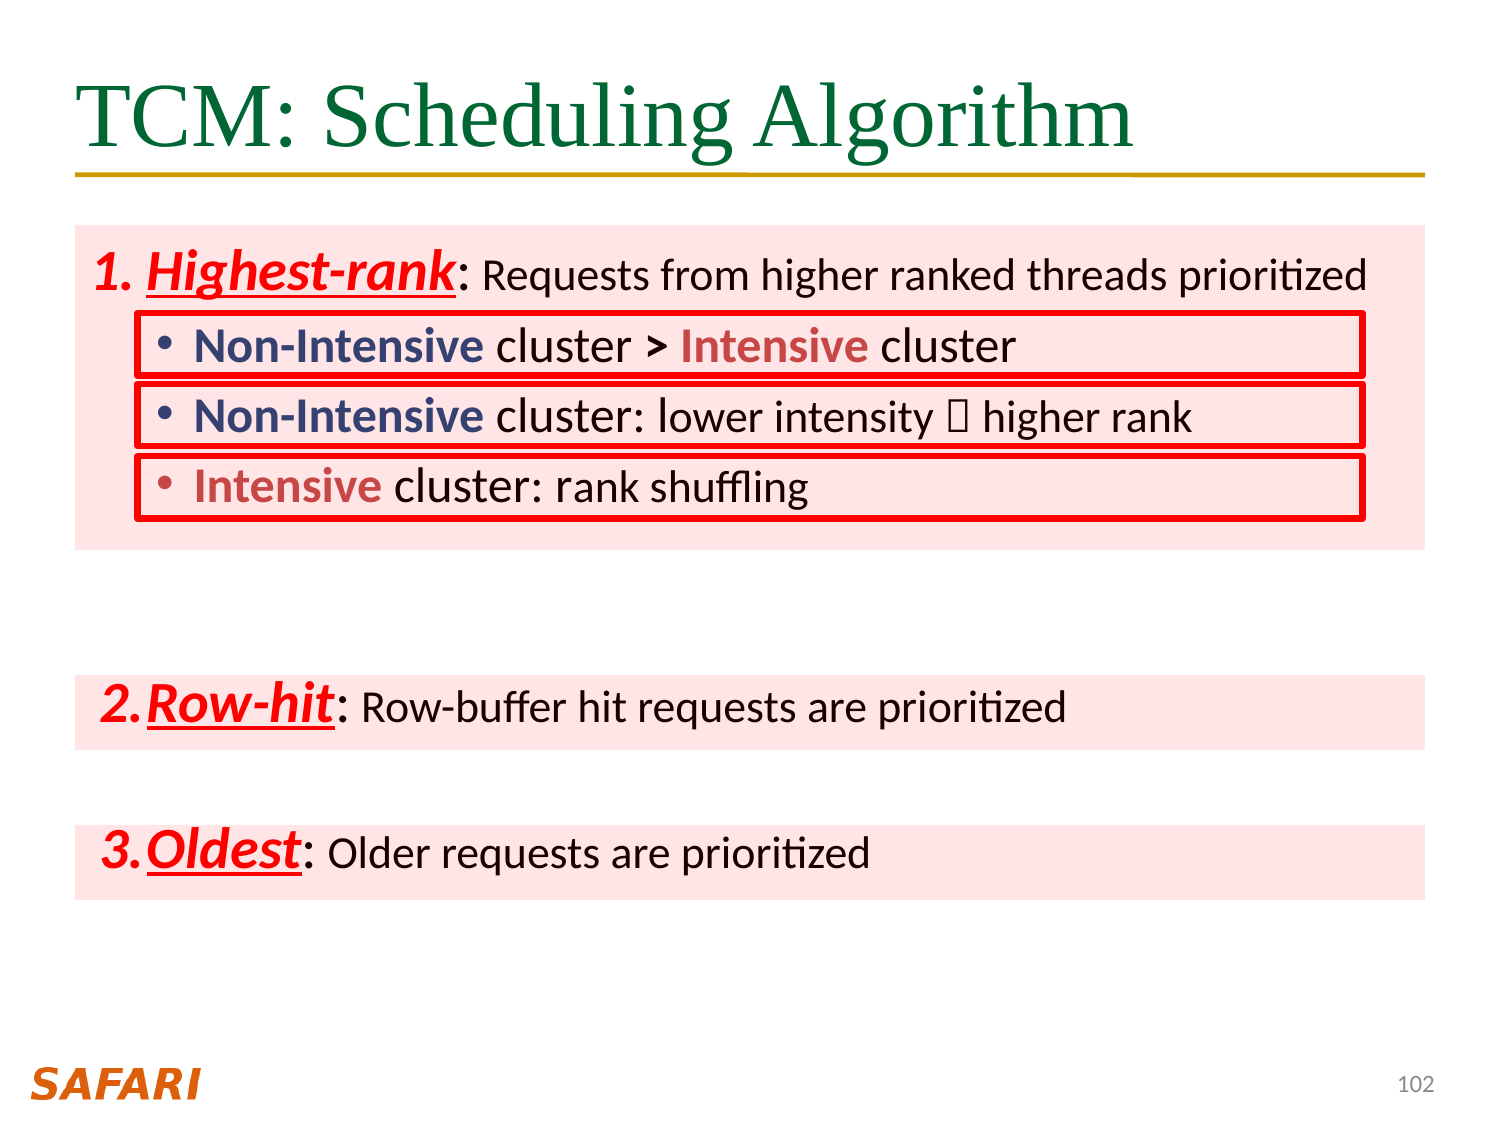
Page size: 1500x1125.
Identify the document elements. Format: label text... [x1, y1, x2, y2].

picture [29, 1058, 207, 1110]
slide_number 102 [1100, 1052, 1450, 1113]
text_box [135, 311, 1364, 378]
text_box [73, 673, 1427, 752]
text_box [73, 223, 1427, 552]
text_box [73, 823, 1427, 902]
title TCM: Scheduling Algorithm [75, 45, 1425, 175]
text_box [135, 382, 1364, 448]
list Highest-rank: Requests from higher ranked threads prioritized Non-Intensive cluster > Intensive cluster Non-Intensive cluster: lower intensity  higher rank Intensive cluster: rank shuffling Row-hit: Row-buffer hit requests are prioritized Oldest: Older requests are prioritized [75, 224, 1463, 913]
text_box [135, 454, 1364, 521]
